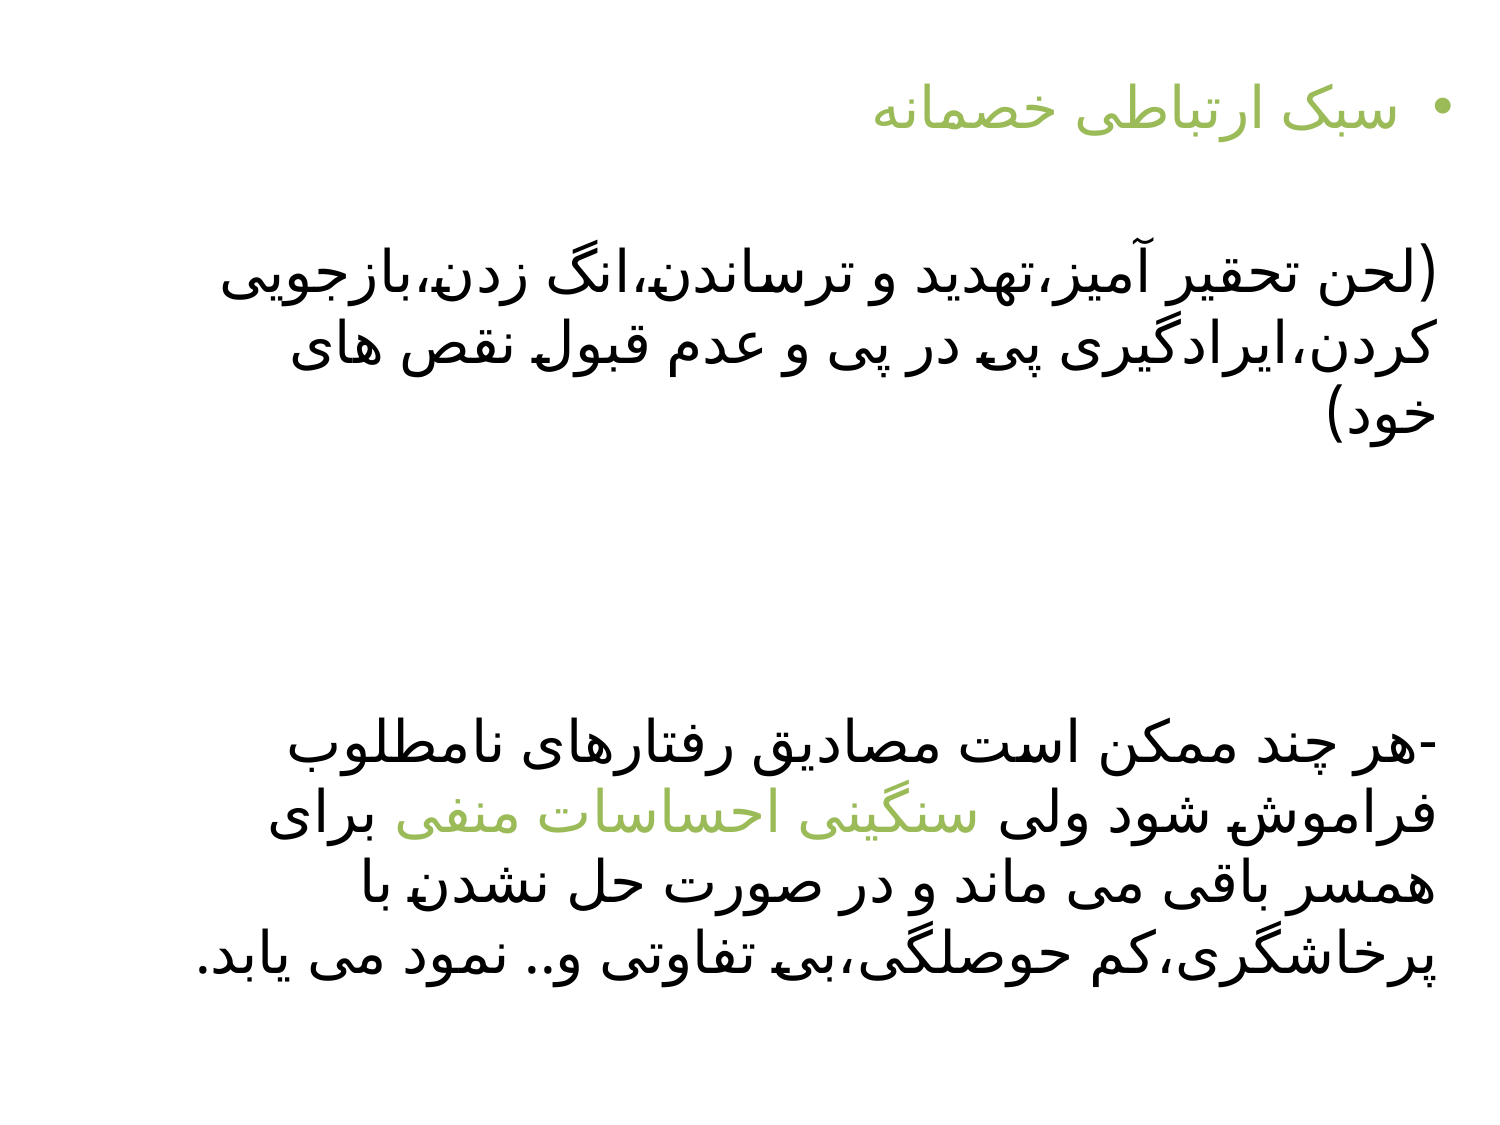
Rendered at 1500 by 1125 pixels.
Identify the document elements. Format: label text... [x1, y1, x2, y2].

list سبک ارتباطی خصمانه (لحن تحقیر آمیز،تهدید و ترساندن،انگ زدن،بازجویی کردن،ایرادگیری پی در پی و عدم قبول نقص های خود) -هر چند ممکن است مصادیق رفتارهای نامطلوب فراموش شود ولی سنگینی احساسات منفی برای همسر باقی می ماند و در صورت حل نشدن با پرخاشگری،کم حوصلگی،بی تفاوتی و.. نمود می یابد. [174, 62, 1466, 1025]
